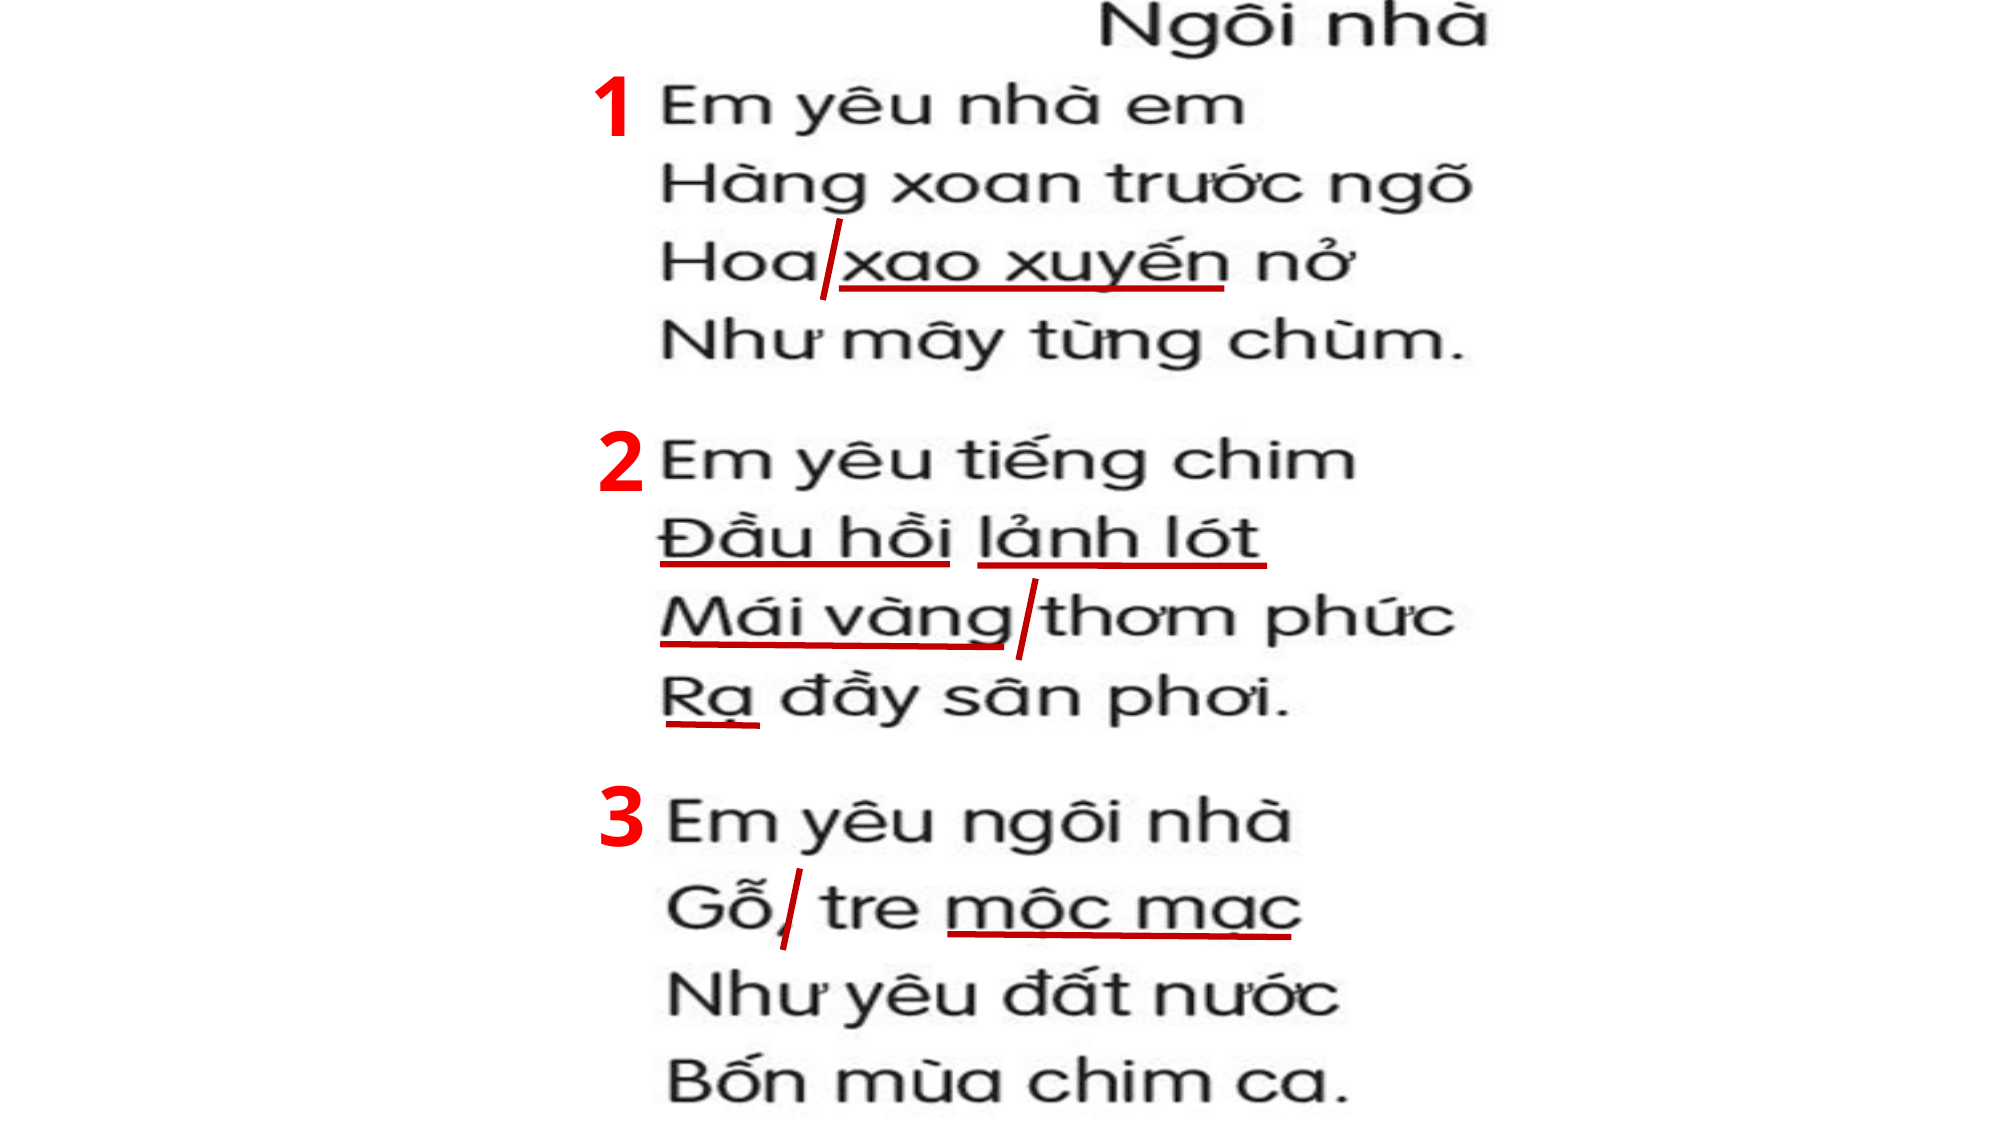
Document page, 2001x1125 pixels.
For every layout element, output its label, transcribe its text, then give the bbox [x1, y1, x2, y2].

text_box 1 [575, 46, 619, 161]
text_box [660, 644, 1005, 648]
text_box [1018, 578, 1036, 660]
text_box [782, 868, 800, 950]
text_box 2 [582, 400, 619, 516]
text_box 3 [584, 756, 619, 871]
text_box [822, 218, 840, 300]
picture [619, 0, 1513, 1119]
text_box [947, 934, 1292, 938]
